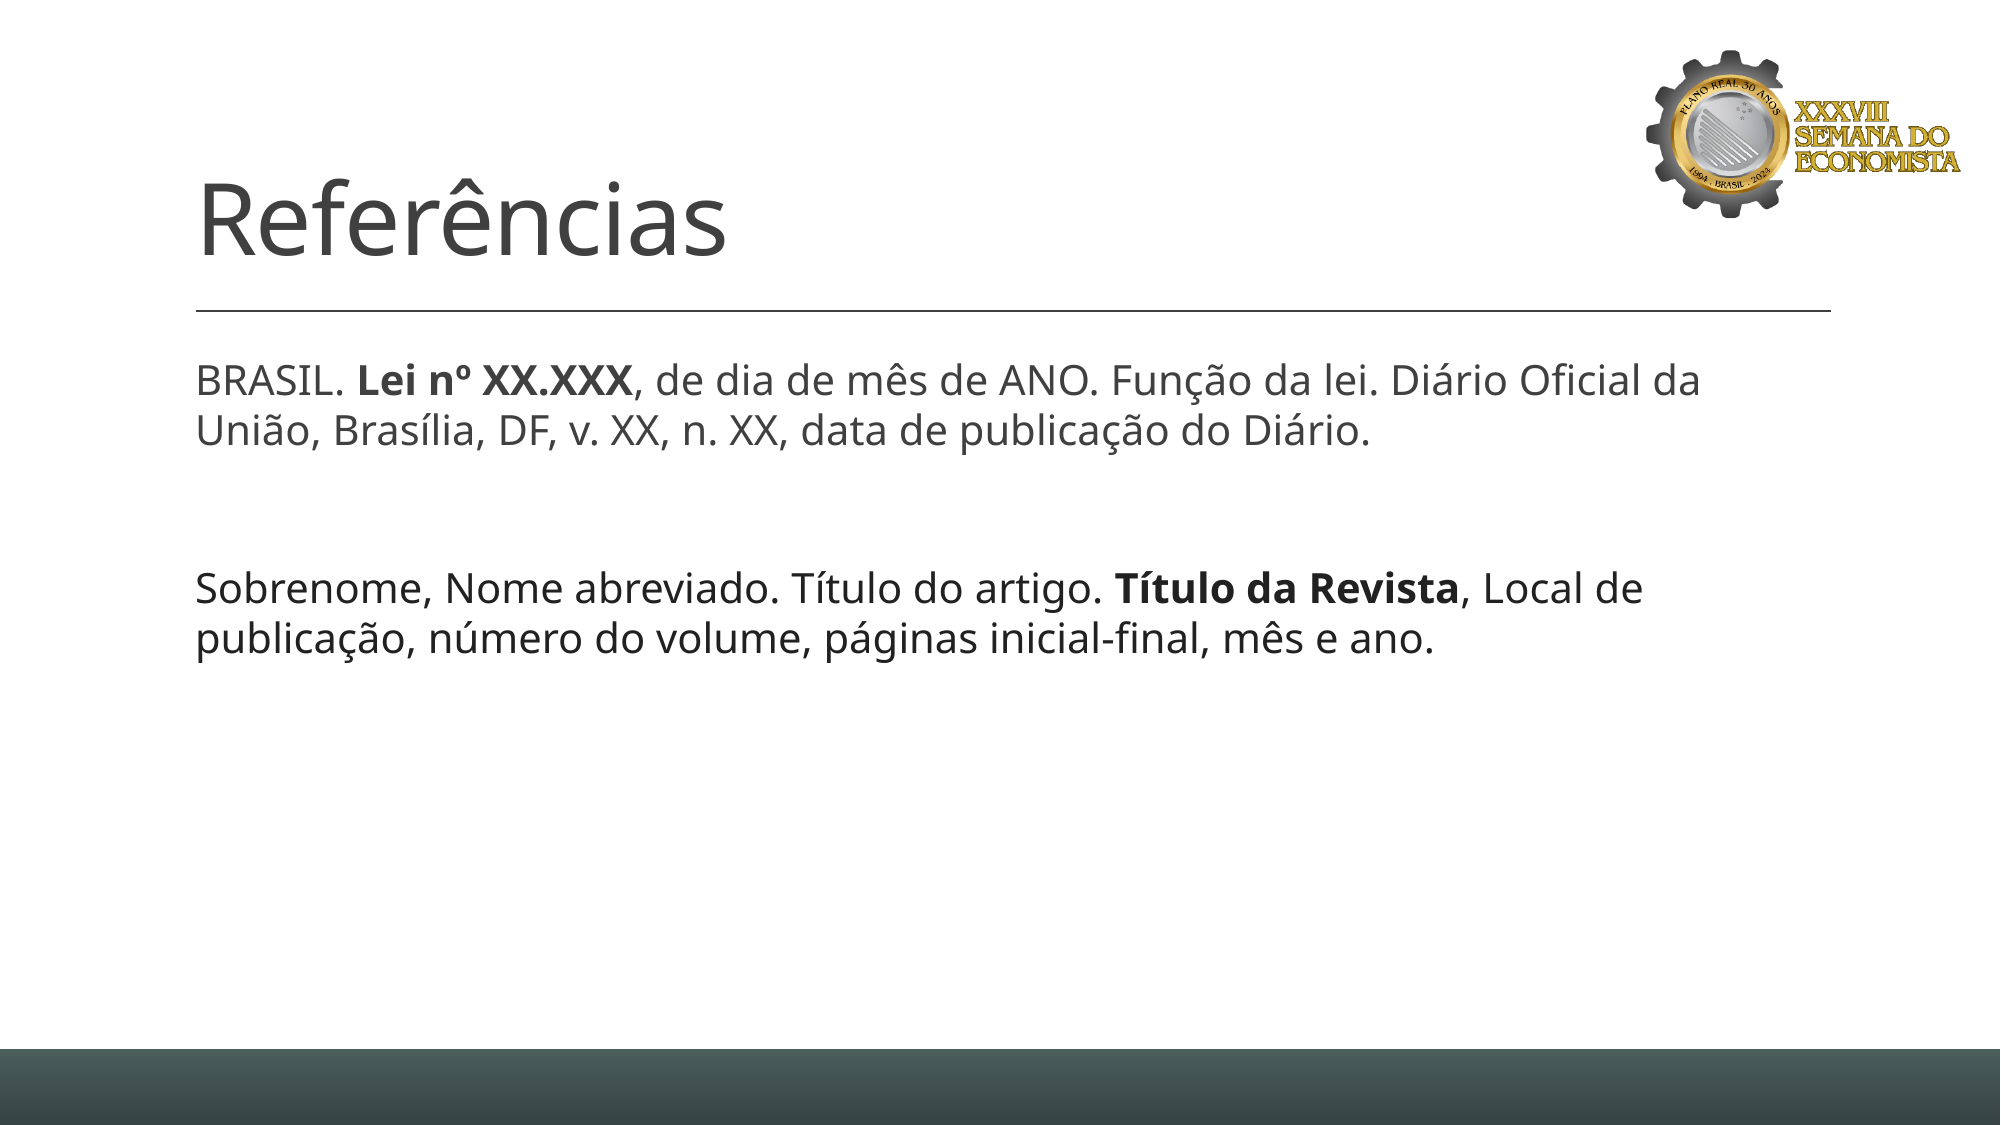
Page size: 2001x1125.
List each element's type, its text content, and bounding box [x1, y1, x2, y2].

text_box [0, 1049, 2000, 1125]
list BRASIL. Lei nº XX.XXX, de dia de mês de ANO. Função da lei. Diário Oficial da União, Brasília, DF, v. XX, n. XX, data de publicação do Diário. Sobrenome, Nome abreviado. Título do artigo. Título da Revista, Local de publicação, número do volume, páginas inicial-final, mês e ano. [180, 345, 1830, 963]
picture [1642, 28, 1966, 241]
title Referências [180, 47, 1830, 285]
